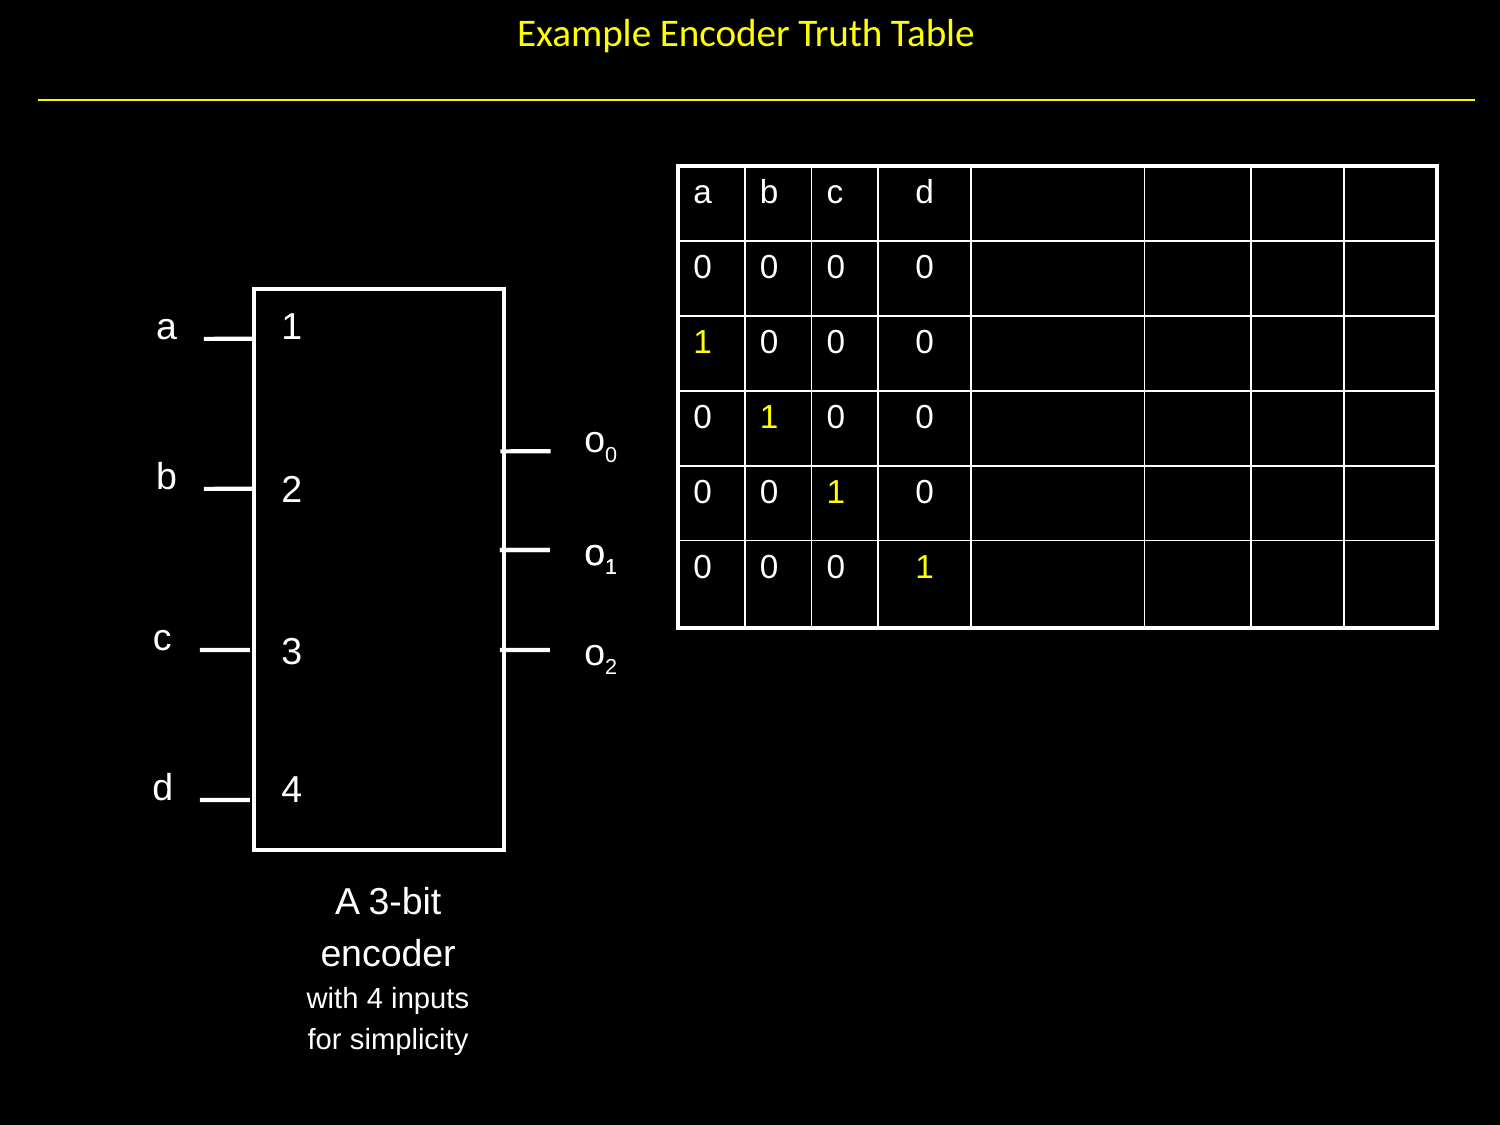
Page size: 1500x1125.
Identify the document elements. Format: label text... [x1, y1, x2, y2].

table_cell [972, 467, 1144, 540]
table_cell 1 [812, 467, 877, 540]
text_box o1 [569, 512, 632, 587]
table_cell 0 [680, 242, 744, 315]
text_box o0 [569, 399, 632, 474]
table_cell 0 [812, 392, 877, 465]
table_cell [1145, 242, 1250, 315]
table_header [1252, 168, 1343, 240]
table_cell [1252, 317, 1343, 390]
table_header d [879, 168, 970, 240]
table_cell [1345, 317, 1435, 390]
text_box c [138, 598, 187, 666]
table_cell [972, 242, 1144, 315]
text_box 1 [266, 287, 317, 355]
text_box b [141, 437, 192, 505]
table_cell [1145, 541, 1250, 626]
text_box 3 [266, 612, 317, 680]
table_cell [972, 317, 1144, 390]
table_cell [1252, 392, 1343, 465]
table_cell [1252, 467, 1343, 540]
table_header [1345, 168, 1435, 240]
text_box d [137, 748, 188, 816]
table_cell 1 [680, 317, 744, 390]
table_cell 0 [746, 541, 811, 626]
table_cell [1252, 242, 1343, 315]
table_cell 1 [879, 541, 970, 626]
table_cell 0 [812, 242, 877, 315]
table_cell 0 [879, 392, 970, 465]
text_box A 3-bit encoder with 4 inputs for simplicity [201, 862, 575, 1115]
table_cell 1 [746, 392, 811, 465]
table_cell [1345, 242, 1435, 315]
table_cell 0 [812, 317, 877, 390]
table_cell [1345, 392, 1435, 465]
text_box 4 [266, 750, 317, 817]
title Example Encoder Truth Table [108, 0, 1384, 63]
table_cell 0 [746, 242, 811, 315]
table_cell 0 [680, 392, 744, 465]
table_header b [746, 168, 811, 240]
table_cell 0 [680, 467, 744, 540]
table_cell [972, 541, 1144, 626]
table_cell 0 [746, 467, 811, 540]
text_box [253, 288, 504, 850]
table_header [1145, 168, 1250, 240]
table_cell 0 [879, 467, 970, 540]
table_cell 0 [680, 541, 744, 626]
text_box a [141, 287, 192, 355]
table_cell [1145, 317, 1250, 390]
table_cell 0 [879, 242, 970, 315]
table_header a [680, 168, 744, 240]
table_cell 0 [812, 541, 877, 626]
table_cell [1345, 467, 1435, 540]
table_cell [1145, 392, 1250, 465]
text_box o2 [569, 612, 632, 687]
table_header c [812, 168, 877, 240]
table_cell 0 [879, 317, 970, 390]
table_cell [1145, 467, 1250, 540]
table_header [972, 168, 1144, 240]
table_cell 0 [746, 317, 811, 390]
table_cell [1252, 541, 1343, 626]
table_cell [1345, 541, 1435, 626]
text_box 2 [266, 450, 317, 517]
table_cell [972, 392, 1144, 465]
